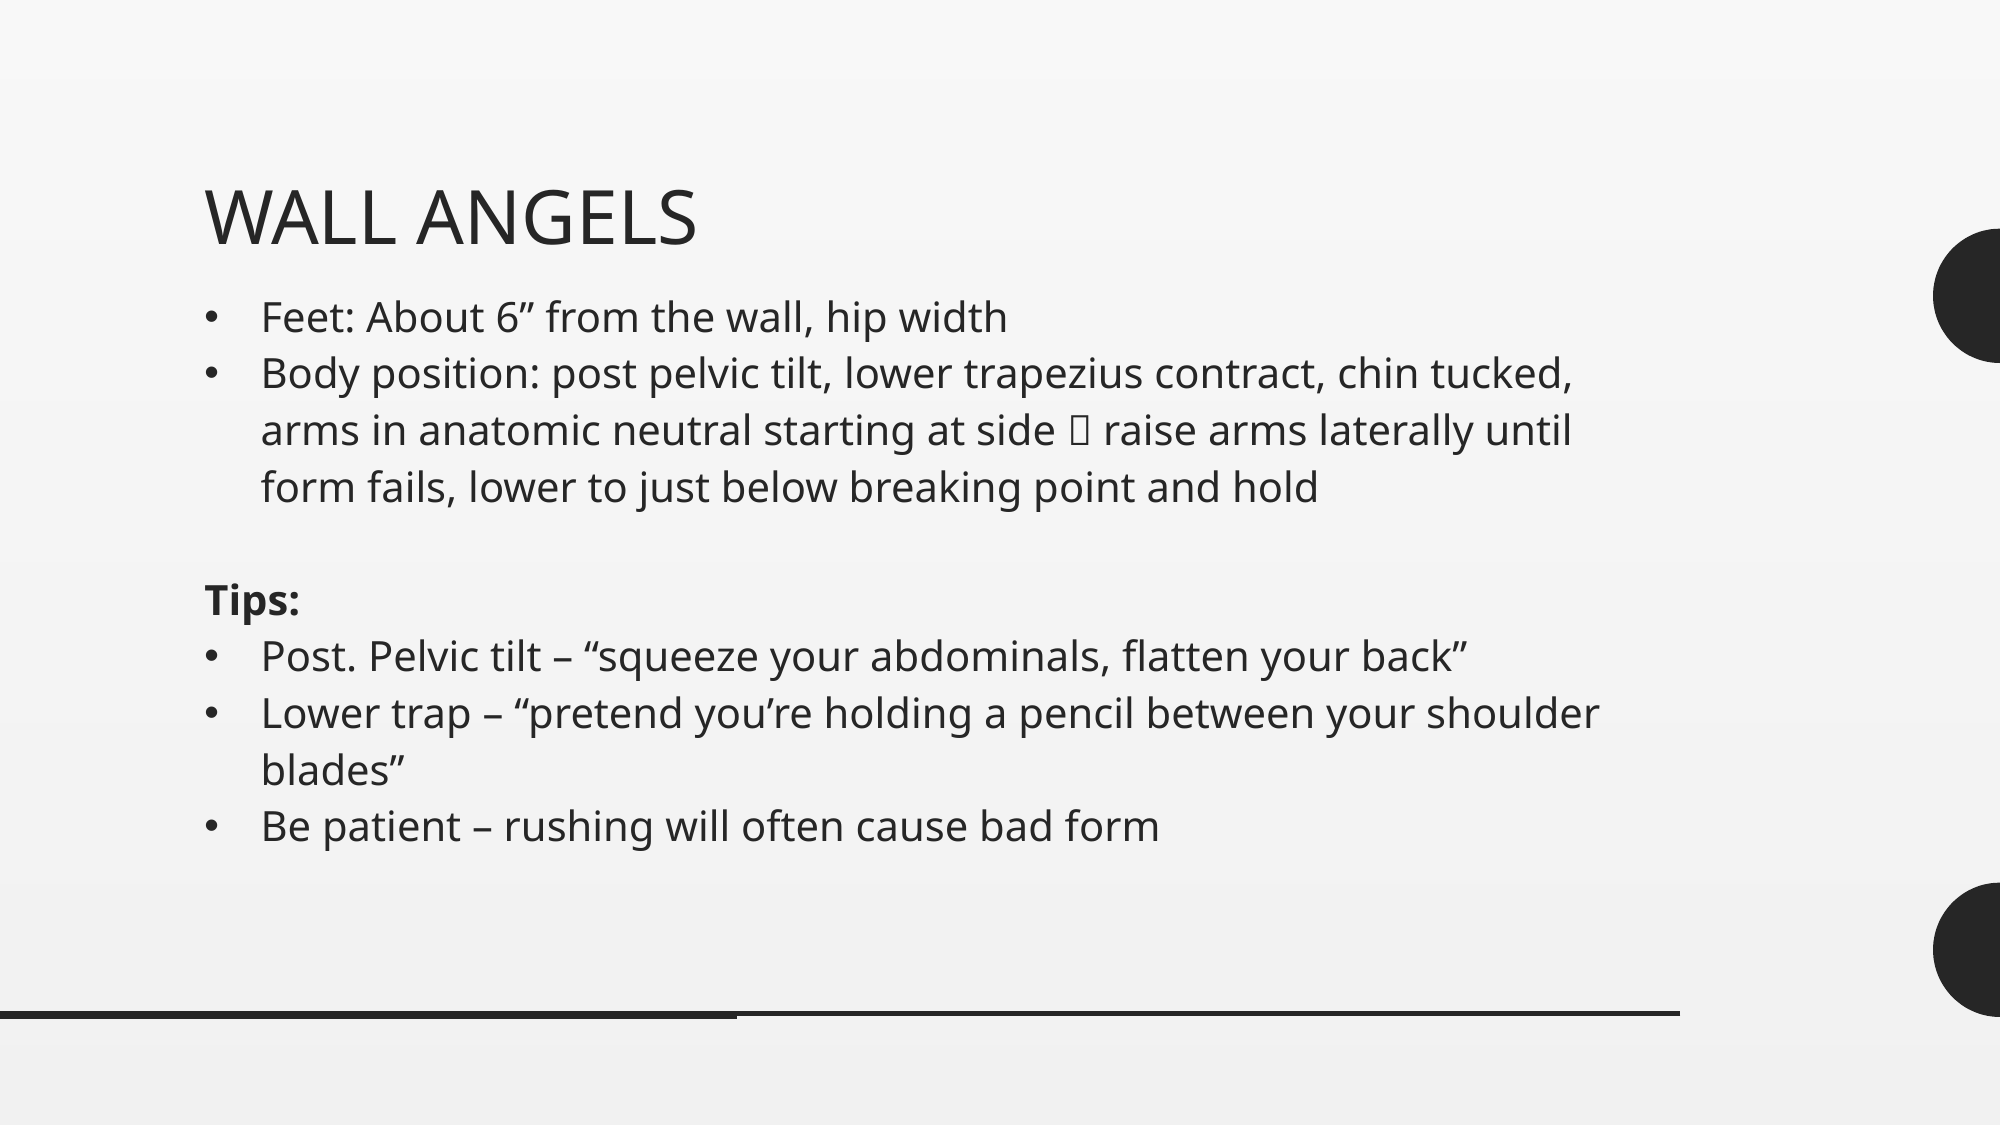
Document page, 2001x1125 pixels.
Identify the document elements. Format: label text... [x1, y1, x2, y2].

title Wall Angels [189, 175, 1638, 276]
list Feet: About 6” from the wall, hip width Body position: post pelvic tilt, lower trapezius contract, chin tucked, arms in anatomic neutral starting at side  raise arms laterally until form fails, lower to just below breaking point and hold Tips: Post. Pelvic tilt – “squeeze your abdominals, flatten your back” Lower trap – “pretend you’re holding a pencil between your shoulder blades” Be patient – rushing will often cause bad form [189, 276, 1638, 964]
